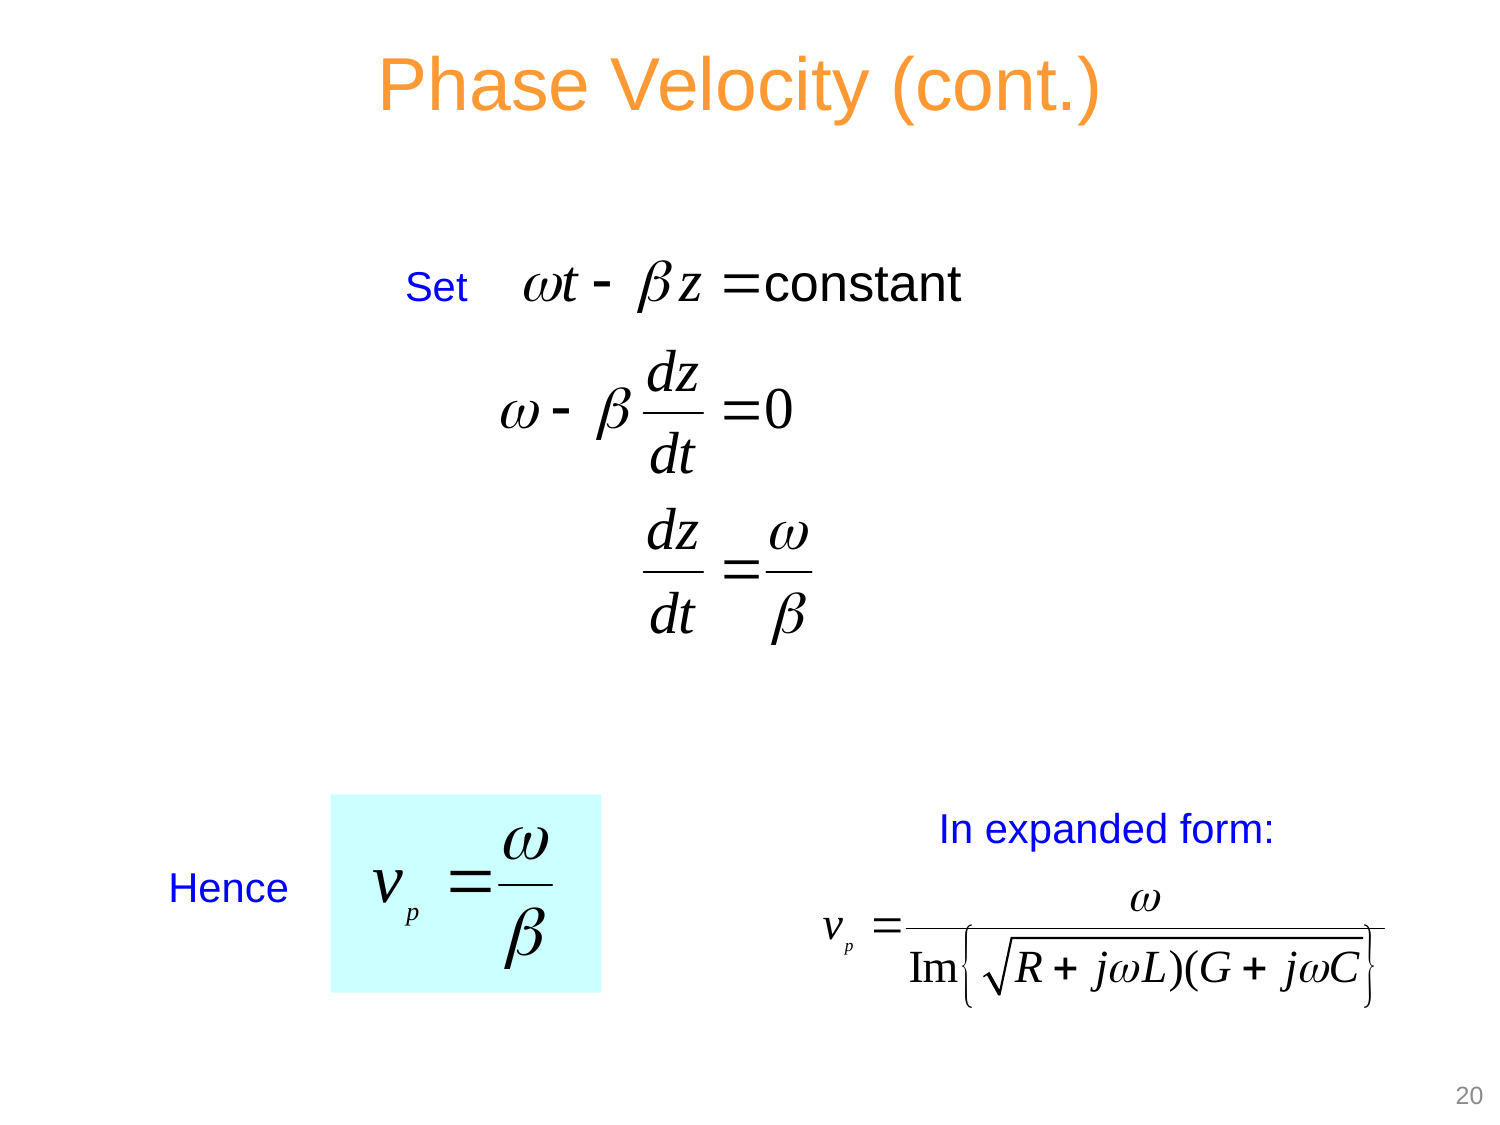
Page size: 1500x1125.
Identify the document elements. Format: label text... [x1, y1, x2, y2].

text_box Hence [153, 853, 305, 919]
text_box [818, 867, 1393, 1016]
text_box Phase Velocity (cont.) [228, 27, 1253, 133]
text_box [493, 253, 970, 655]
text_box In expanded form: [923, 793, 1291, 859]
text_box Set [390, 252, 484, 317]
slide_number 20 [1148, 1065, 1499, 1125]
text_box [366, 793, 562, 981]
text_box [330, 794, 602, 993]
